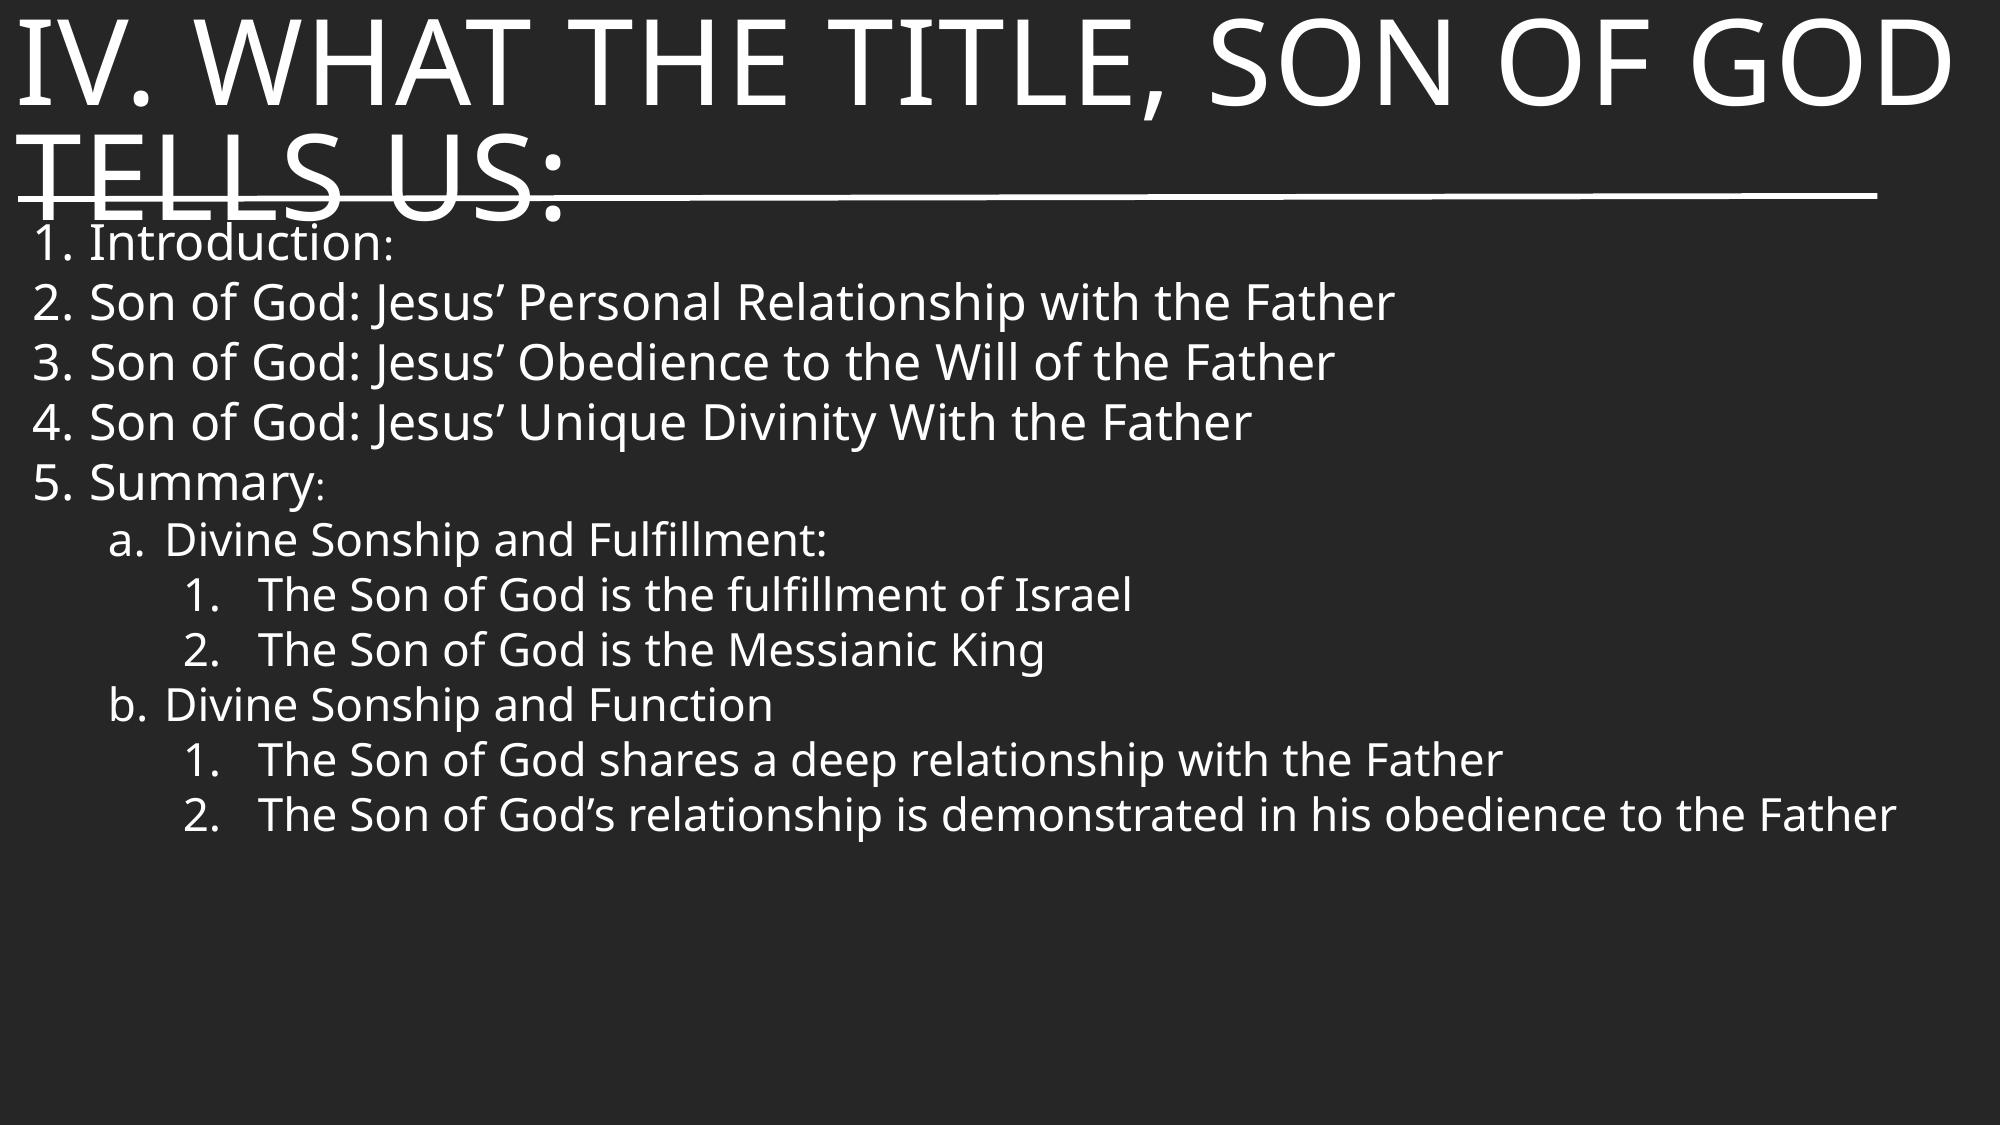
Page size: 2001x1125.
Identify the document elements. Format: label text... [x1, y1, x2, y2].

title IV. What the Title, Son Of God Tells Us: [0, 5, 2000, 252]
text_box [17, 195, 1878, 200]
text_box Introduction: Son of God: Jesus’ Personal Relationship with the Father Son of God: Jesus’ Obedience to the Will of the Father Son of God: Jesus’ Unique Divinity With the Father Summary: Divine Sonship and Fulfillment: The Son of God is the fulfillment of Israel The Son of God is the Messianic King Divine Sonship and Function The Son of God shares a deep relationship with the Father The Son of God’s relationship is demonstrated in his obedience to the Father [18, 203, 1984, 908]
